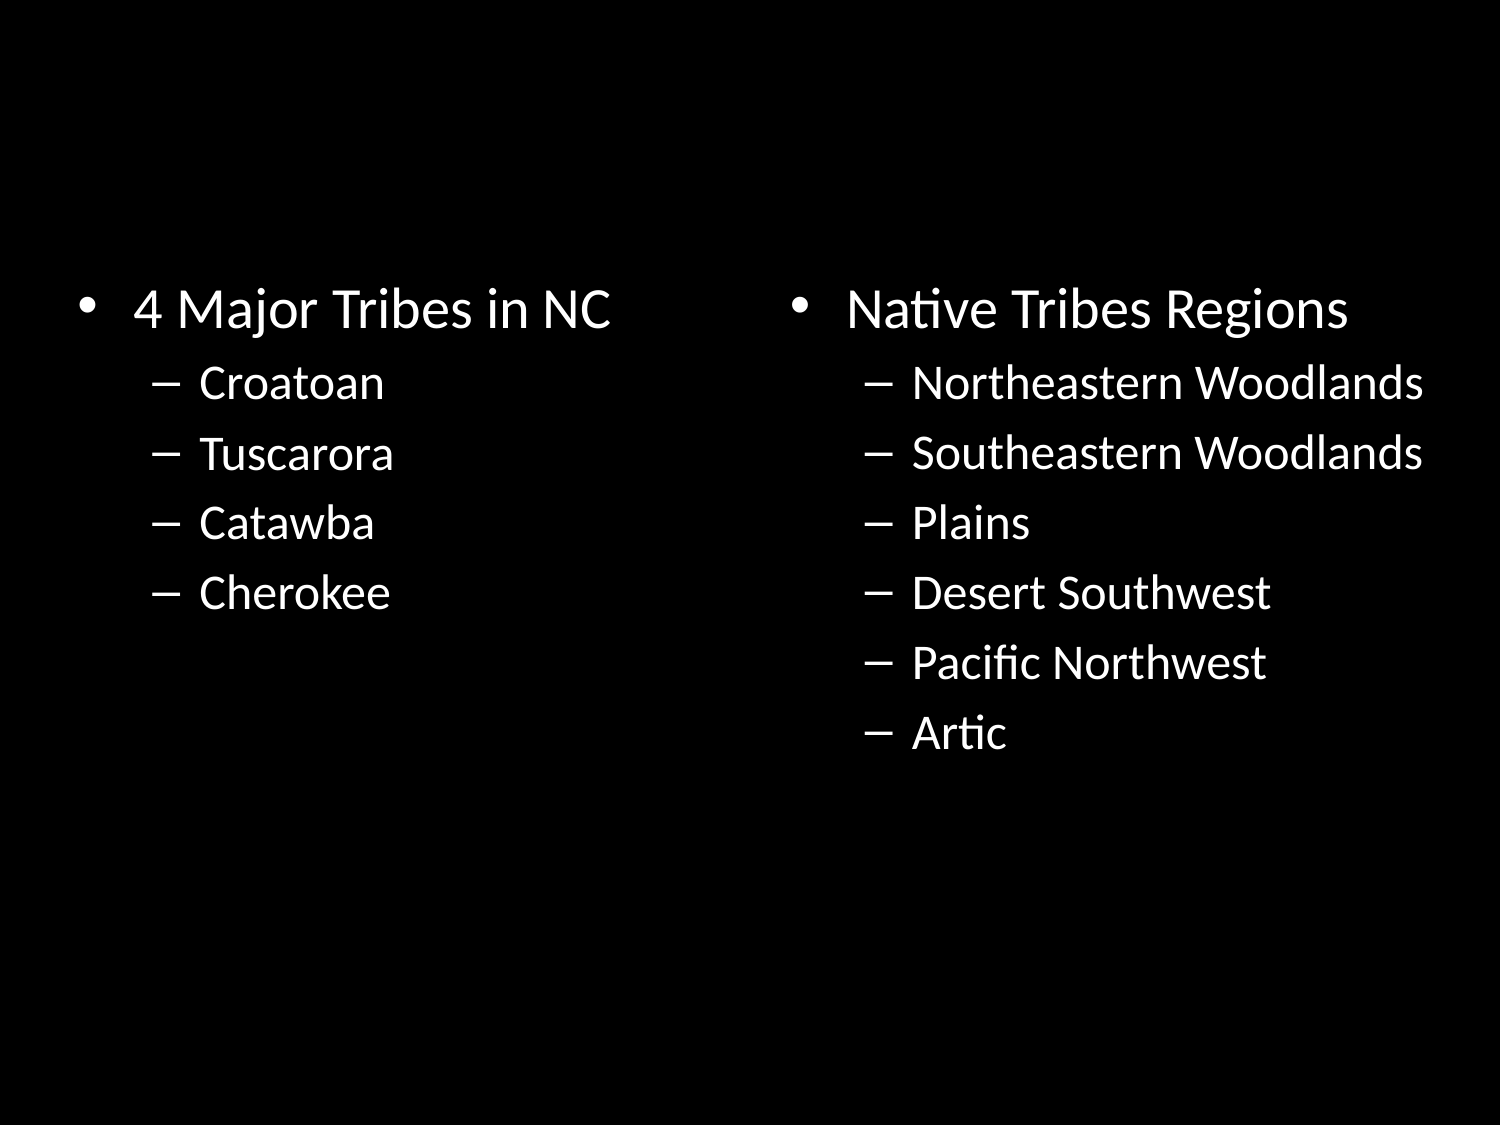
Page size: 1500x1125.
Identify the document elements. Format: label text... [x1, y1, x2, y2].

text_box Native Tribes Regions Northeastern Woodlands Southeastern Woodlands Plains Desert Southwest Pacific Northwest Artic [774, 262, 1463, 1005]
list 4 Major Tribes in NC Croatoan Tuscarora Catawba Cherokee [62, 262, 713, 1005]
